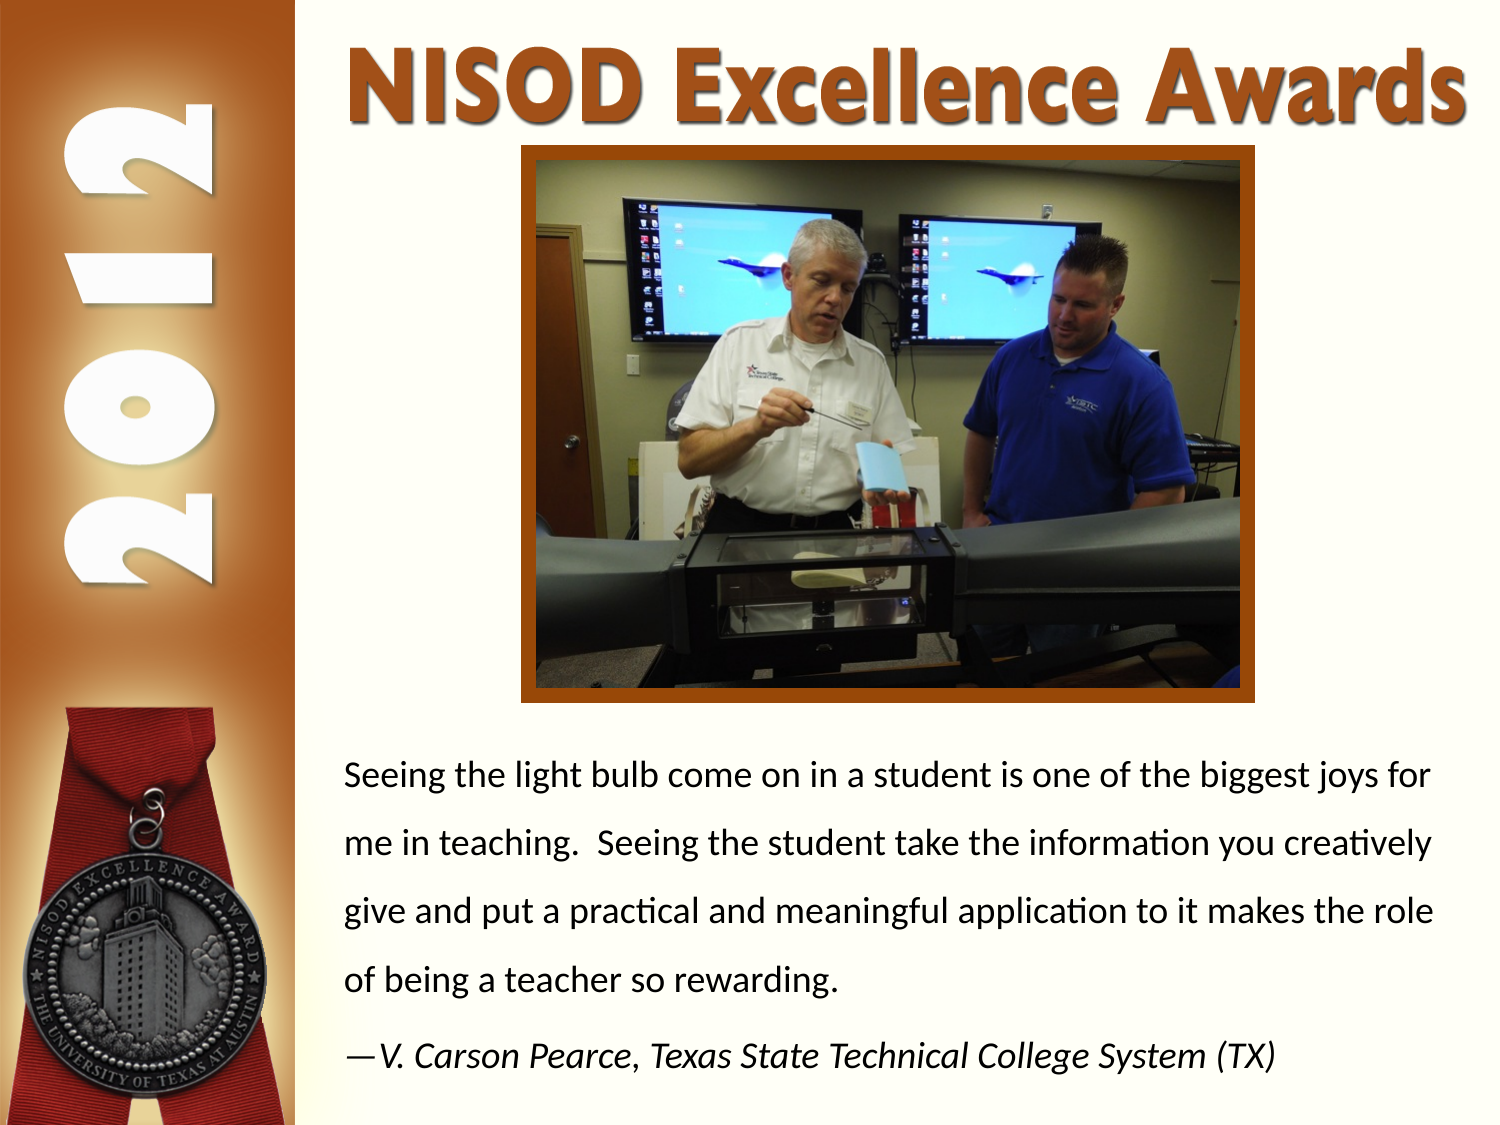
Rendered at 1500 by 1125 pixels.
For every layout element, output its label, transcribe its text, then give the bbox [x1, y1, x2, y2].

picture [0, 0, 1500, 1125]
list Seeing the light bulb come on in a student is one of the biggest joys for me in teaching. Seeing the student take the information you creatively give and put a practical and meaningful application to it makes the role of being a teacher so rewarding. —V. Carson Pearce, Texas State Technical College System (TX) [329, 719, 1478, 1085]
